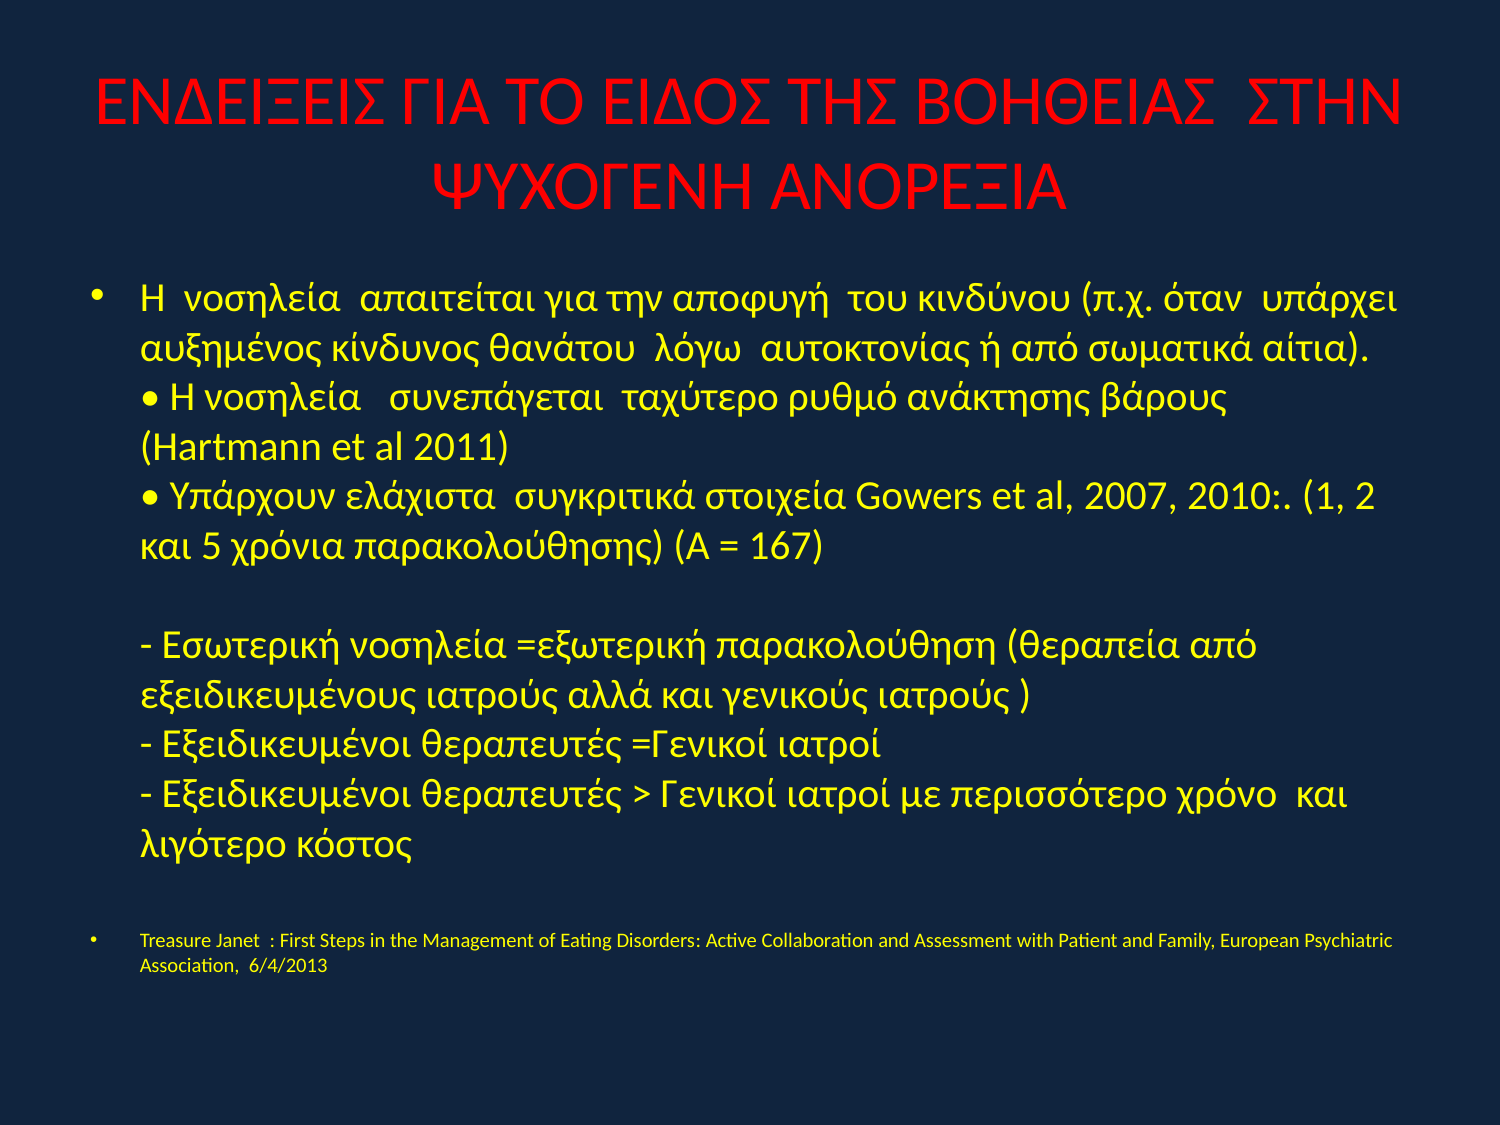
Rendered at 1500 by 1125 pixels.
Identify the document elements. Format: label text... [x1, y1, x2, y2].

list H νοσηλεία απαιτείται για την αποφυγή του κινδύνου (π.χ. όταν υπάρχει αυξημένος κίνδυνος θανάτου λόγω αυτοκτονίας ή από σωματικά αίτια). • Η νοσηλεία συνεπάγεται ταχύτερο ρυθμό ανάκτησης βάρους (Hartmann et al 2011) • Υπάρχουν ελάχιστα συγκριτικά στοιχεία Gowers et al, 2007, 2010:. (1, 2 και 5 χρόνια παρακολούθησης) (Α = 167) - Εσωτερική νοσηλεία =εξωτερική παρακολούθηση (θεραπεία από εξειδικευμένους ιατρούς αλλά και γενικούς ιατρούς ) - Εξειδικευμένοι θεραπευτές =Γενικοί ιατροί - Εξειδικευμένοι θεραπευτές > Γενικοί ιατροί με περισσότερο χρόνο και λιγότερο κόστος Treasure Janet : First Steps in the Management of Eating Disorders: Αctive Collaboration and Assessment with Patient and Family, European Psychiatric Association, 6/4/2013 [75, 262, 1425, 1005]
title ΕΝΔΕΙΞΕΙΣ ΓΙΑ ΤΟ ΕΙΔΟΣ ΤΗΣ ΒΟΗΘΕΙΑΣ ΣΤΗΝ ΨΥΧΟΓΕΝΗ ΑΝΟΡΕΞΙΑ [75, 45, 1425, 233]
